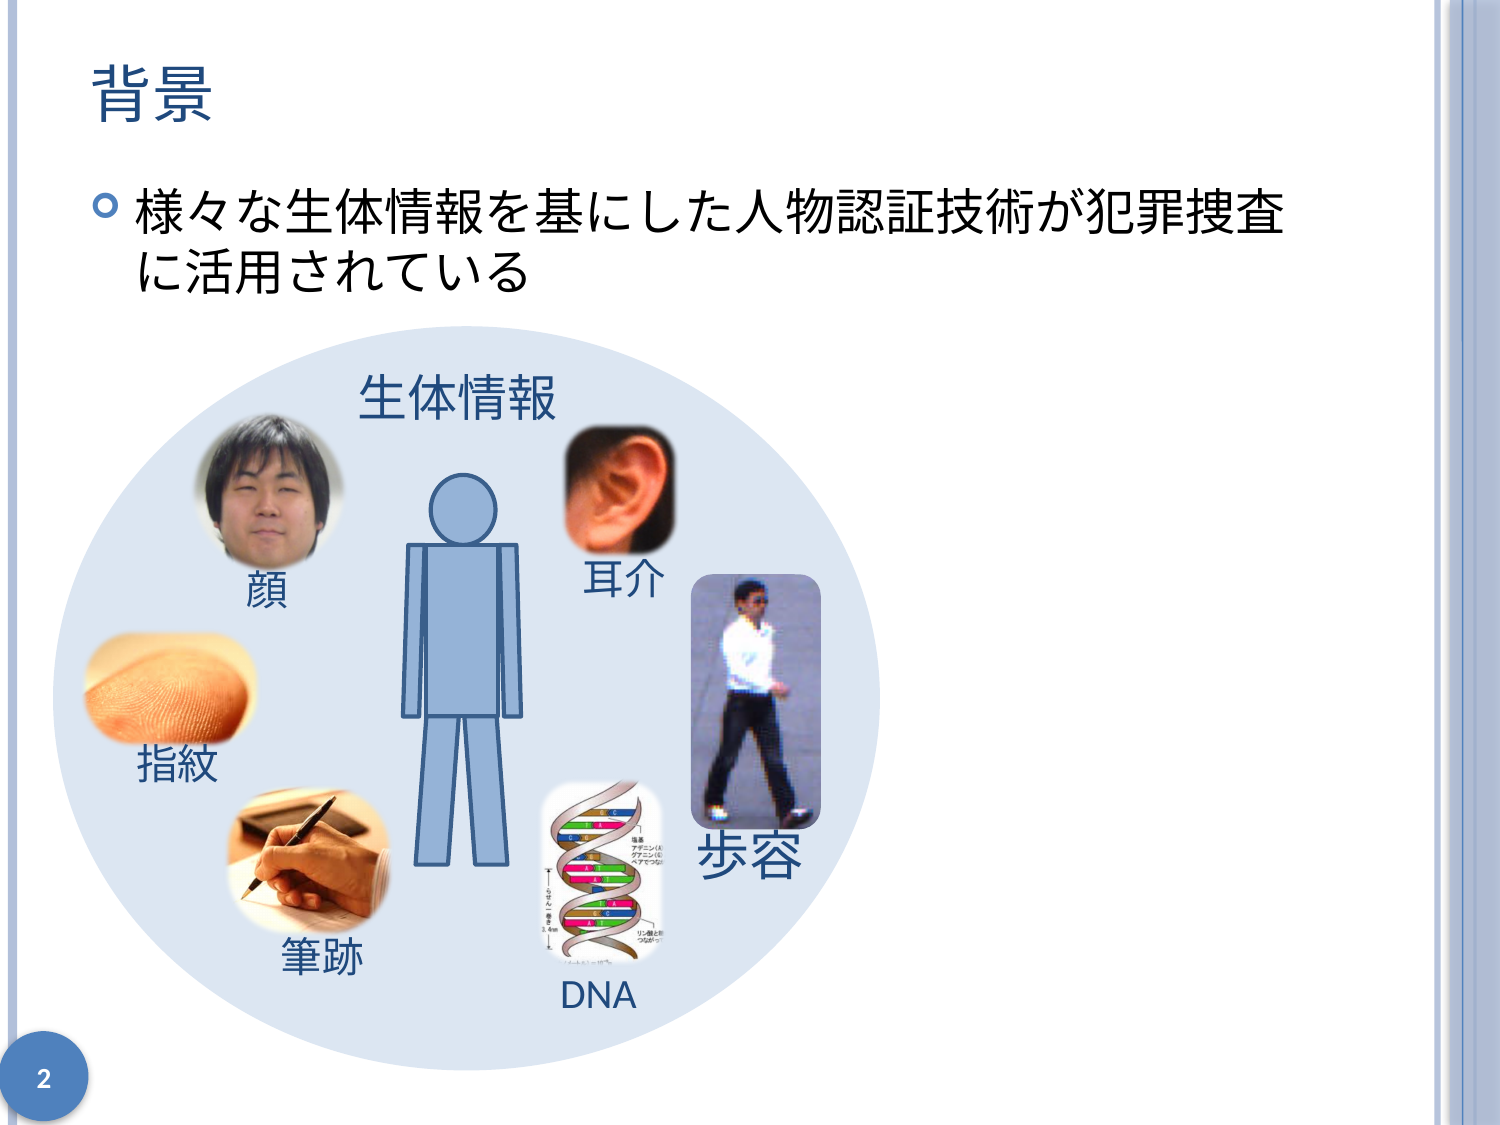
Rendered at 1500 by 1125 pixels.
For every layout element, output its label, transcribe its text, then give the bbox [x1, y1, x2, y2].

picture [222, 783, 394, 939]
picture [536, 776, 668, 968]
text_box 指紋 [48, 730, 308, 795]
text_box 生体情報 [309, 359, 606, 434]
picture [690, 573, 822, 830]
text_box 耳介 [529, 545, 719, 611]
text_box 筆跡 [192, 923, 453, 989]
slide_number 2 [0, 1034, 94, 1120]
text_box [402, 474, 522, 866]
text_box [50, 324, 883, 1022]
text_box DNA [545, 959, 676, 1025]
text_box [204, 866, 670, 1073]
list 様々な生体情報を基にした人物認証技術が犯罪捜査に活用されている [75, 172, 1341, 1062]
text_box 顔 [178, 555, 356, 621]
title 背景 [75, 30, 1300, 138]
text_box 歩容 [679, 813, 821, 894]
picture [189, 409, 349, 575]
picture [560, 421, 680, 560]
picture [79, 627, 262, 750]
